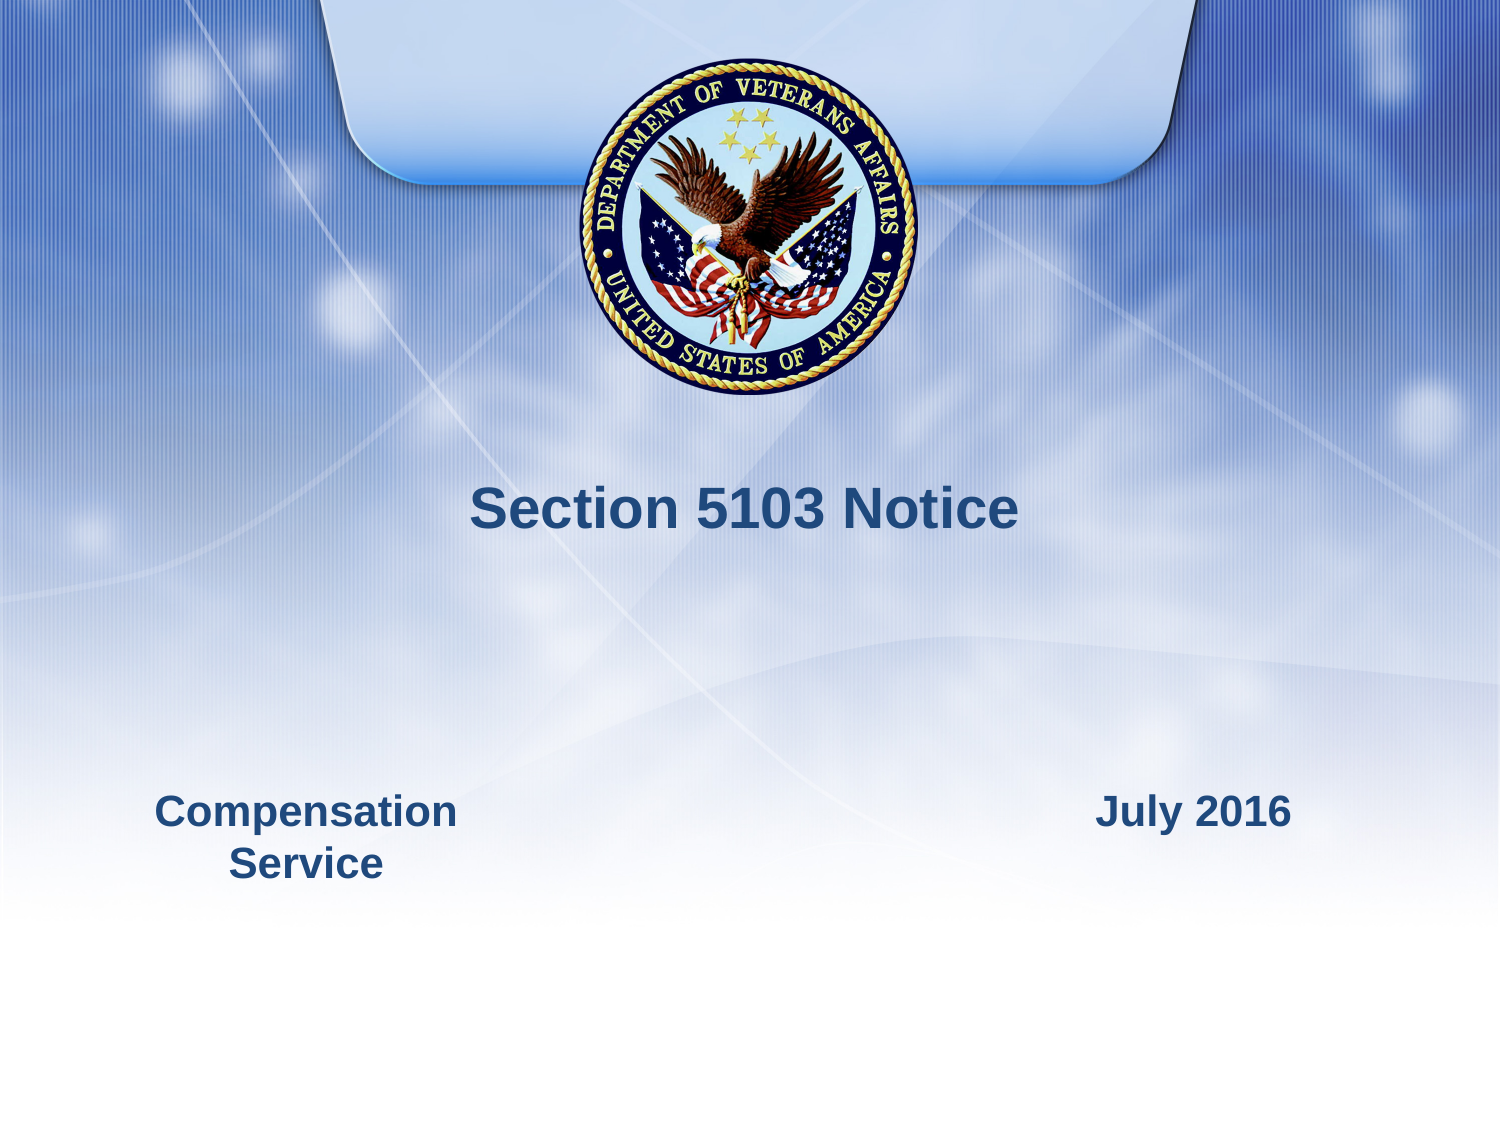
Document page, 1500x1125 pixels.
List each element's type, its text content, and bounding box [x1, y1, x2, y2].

list Compensation Service [112, 774, 500, 913]
list July 2016 [999, 774, 1388, 913]
title Section 5103 Notice [102, 462, 1388, 684]
picture [0, 0, 1500, 1062]
